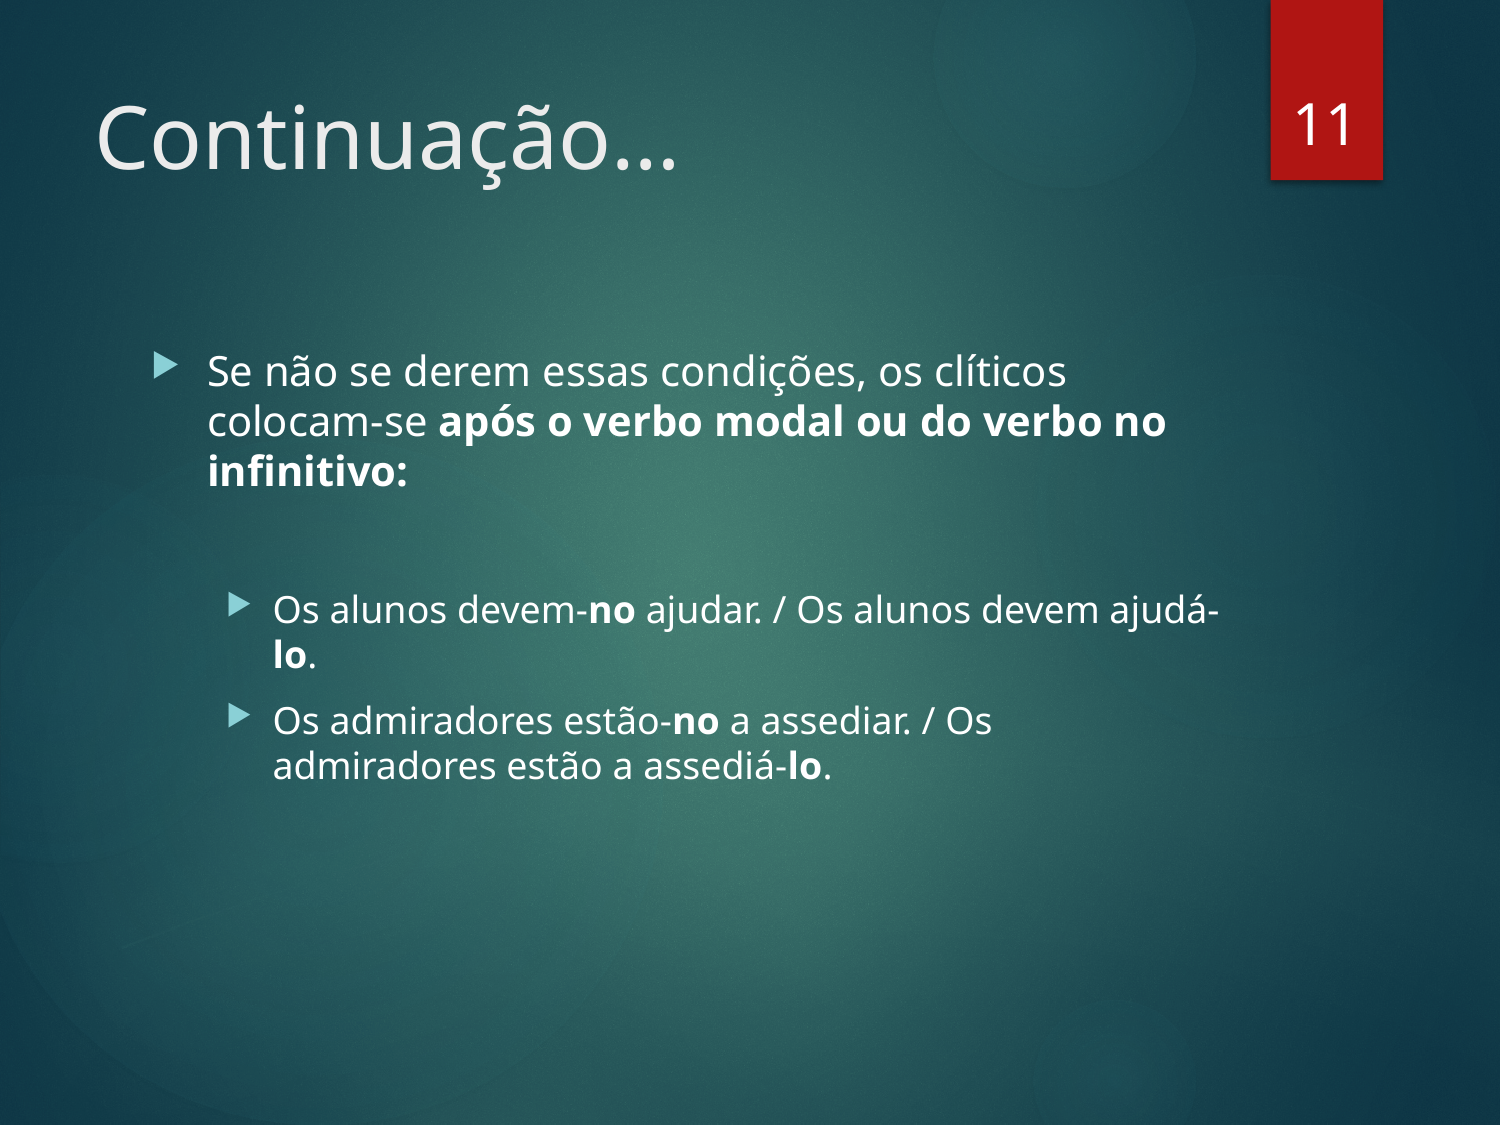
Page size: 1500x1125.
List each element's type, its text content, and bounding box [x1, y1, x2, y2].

title Continuação… [79, 74, 1237, 304]
slide_number 11 [1273, 48, 1378, 175]
list Se não se derem essas condições, os clíticos colocam-se após o verbo modal ou do verbo no infinitivo: Os alunos devem-no ajudar. / Os alunos devem ajudá-lo. Os admiradores estão-no a assediar. / Os admiradores estão a assediá-lo. [135, 336, 1237, 1025]
